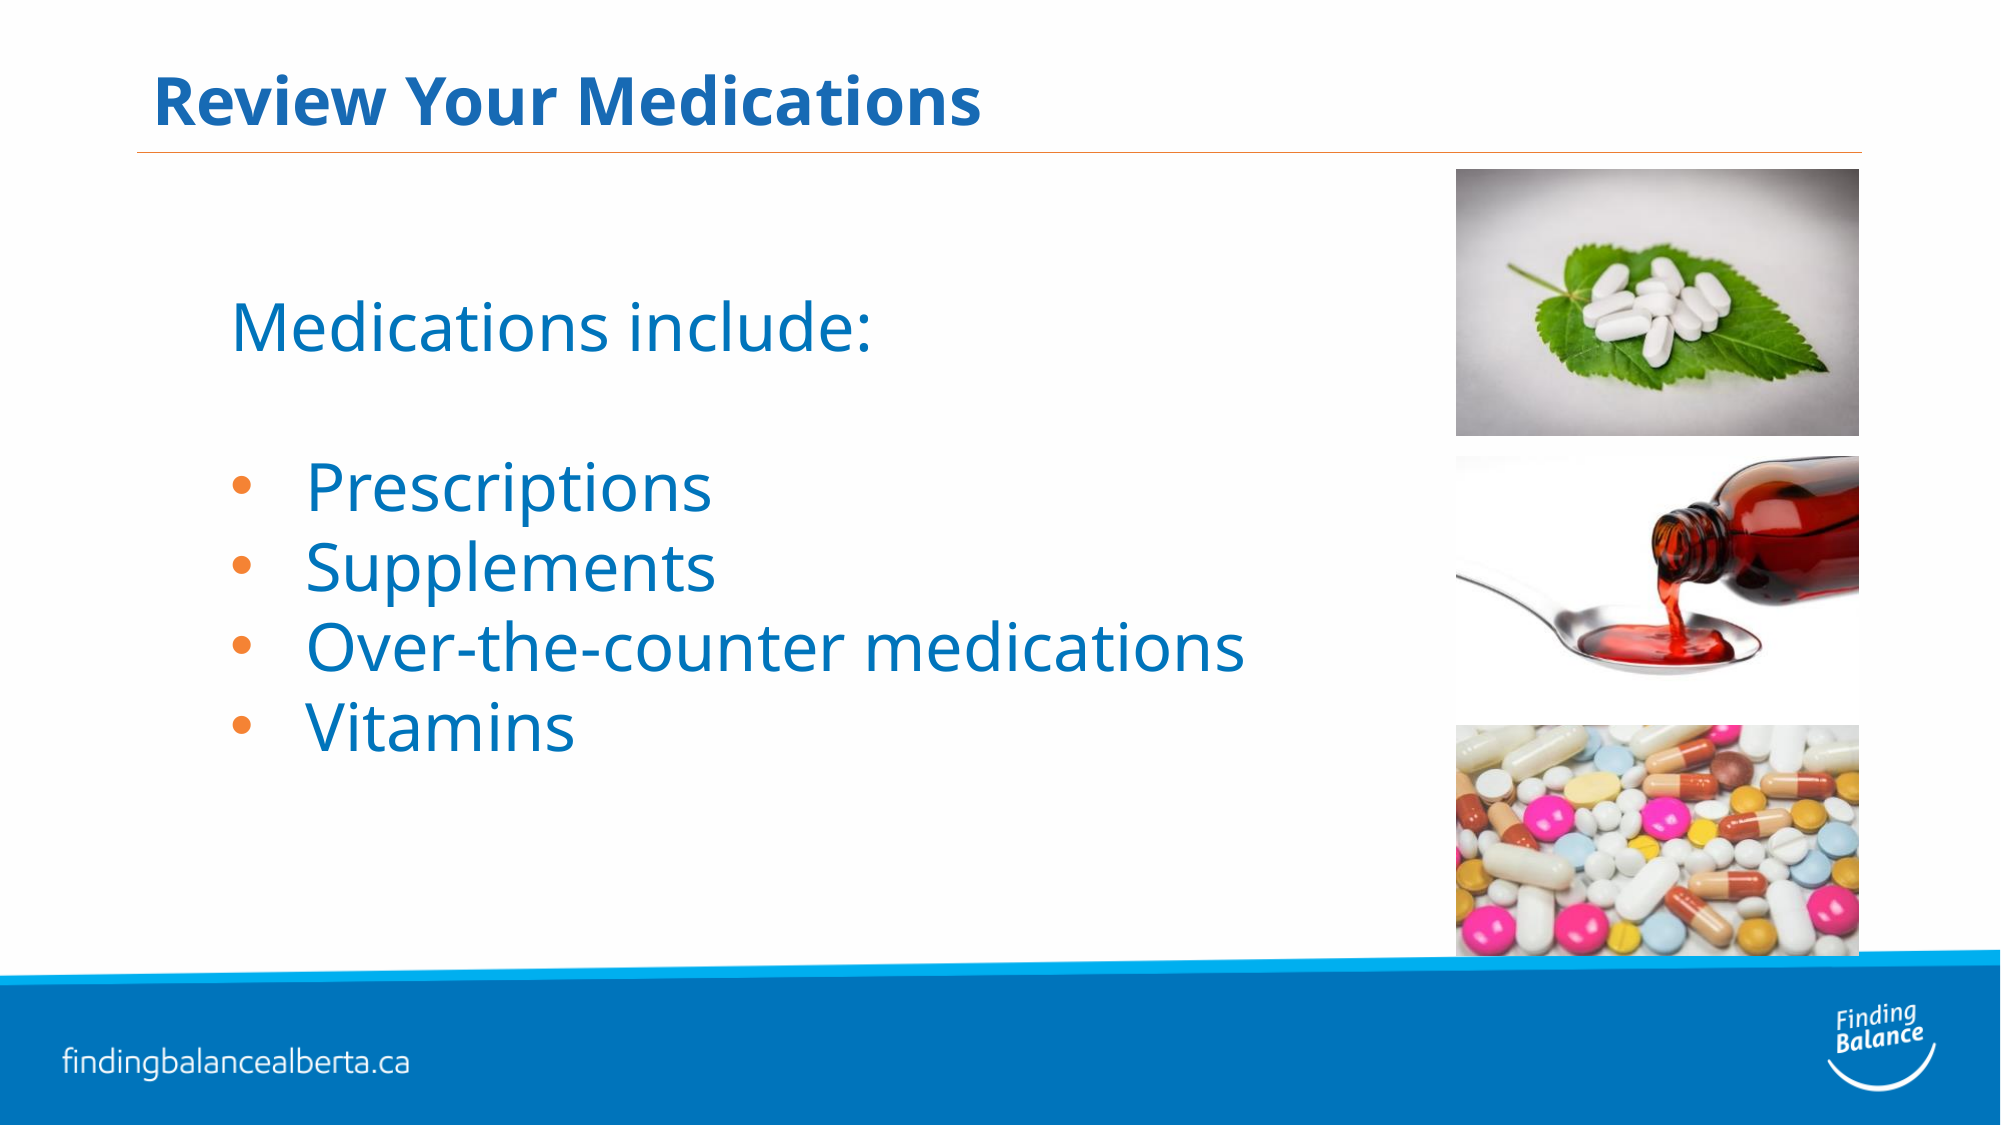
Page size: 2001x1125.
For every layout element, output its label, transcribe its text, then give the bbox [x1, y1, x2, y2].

title Review Your Medications [137, 59, 1863, 207]
picture [0, 967, 2001, 1125]
text_box Medications include: Prescriptions Supplements Over-the-counter medications Vitamins [215, 277, 1682, 772]
picture [0, 0, 2001, 975]
